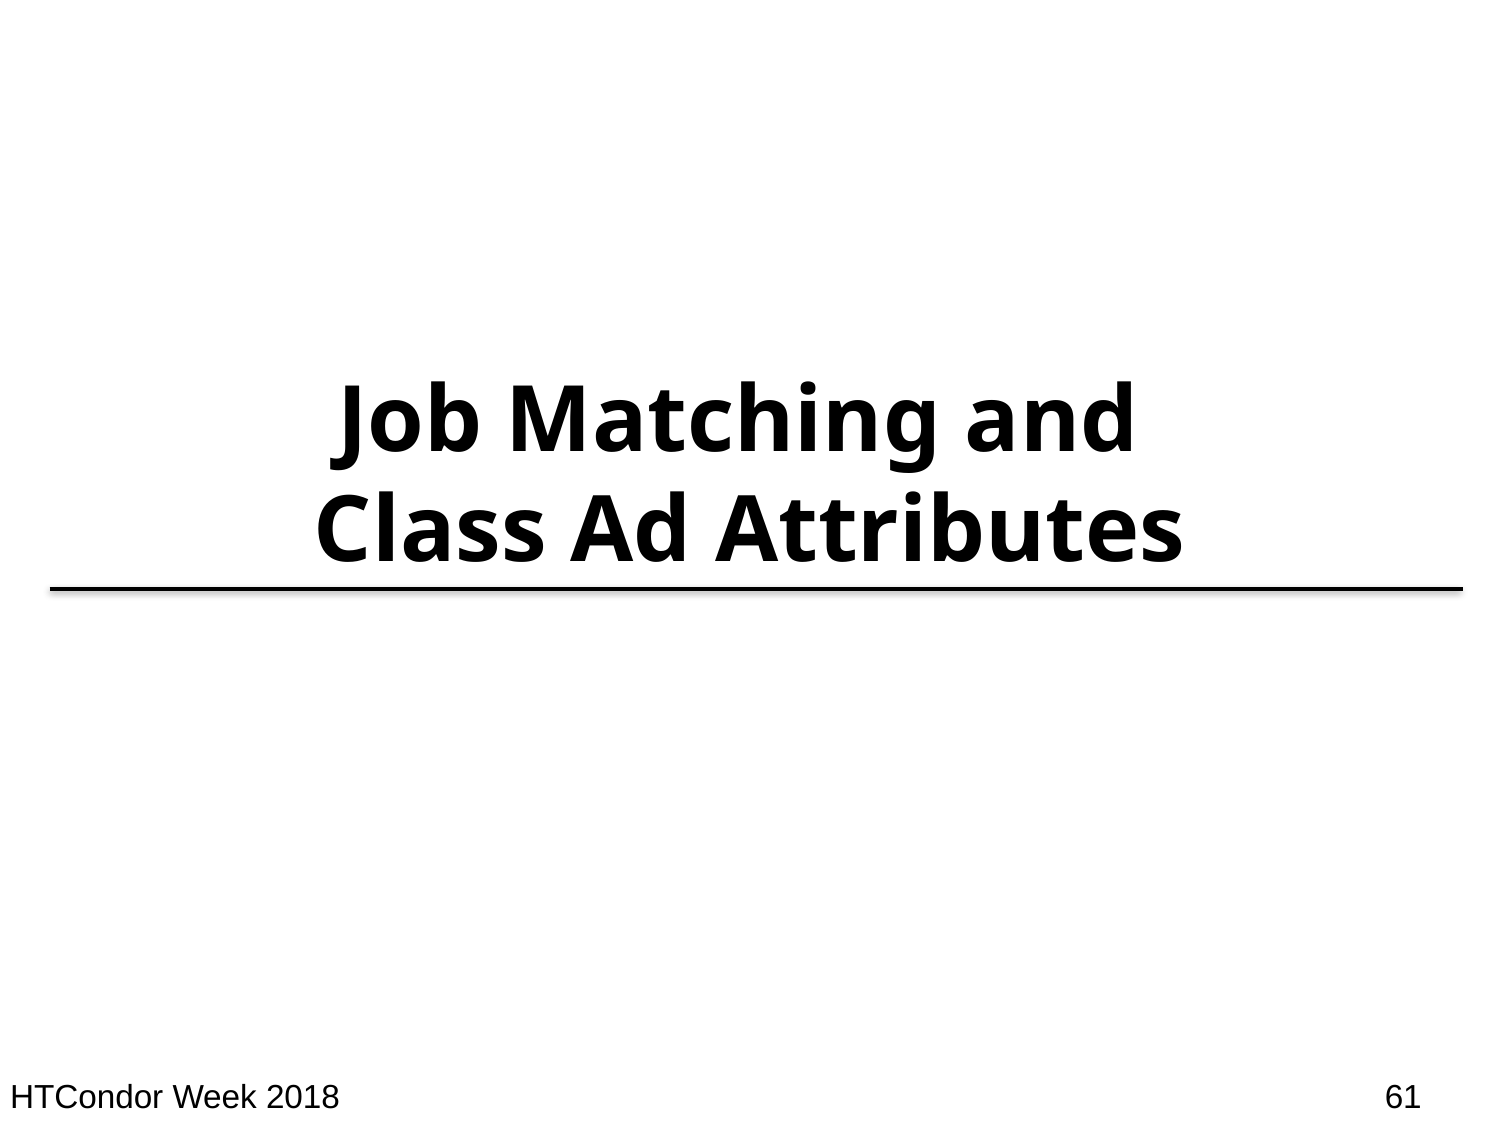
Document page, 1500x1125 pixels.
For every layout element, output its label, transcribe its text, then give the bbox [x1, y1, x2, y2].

title Job Matching and Class Ad Attributes [112, 349, 1388, 591]
